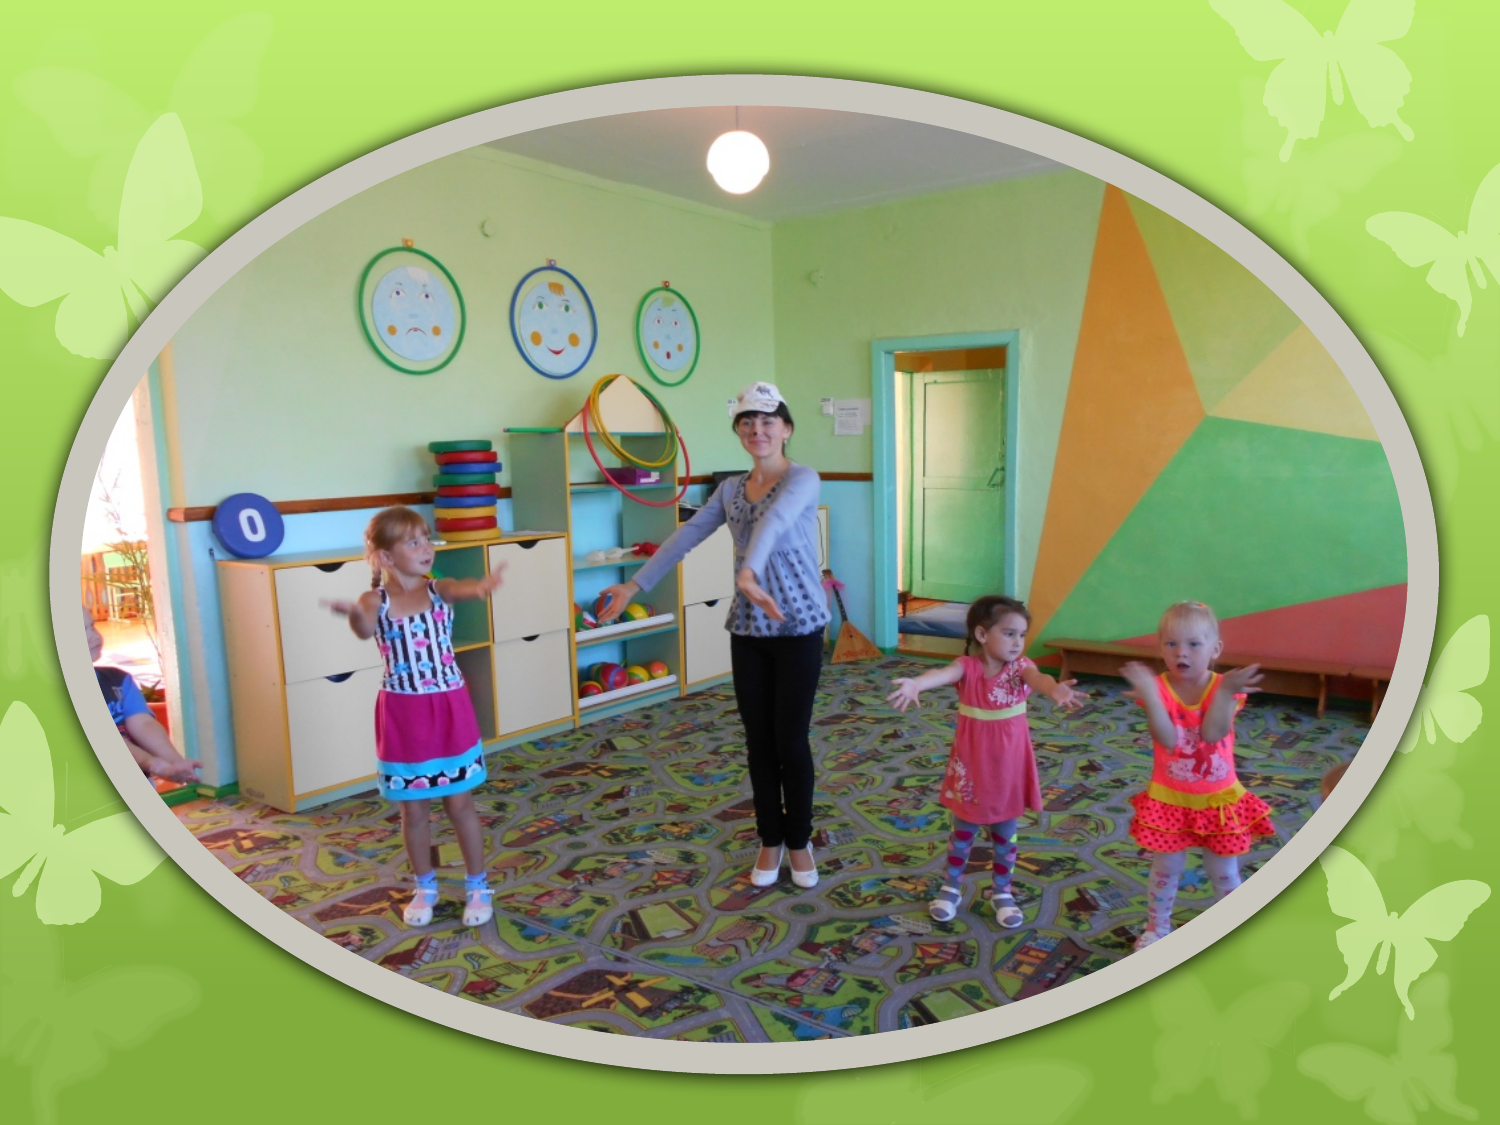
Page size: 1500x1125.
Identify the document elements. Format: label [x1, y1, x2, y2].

list [64, 89, 1424, 1060]
